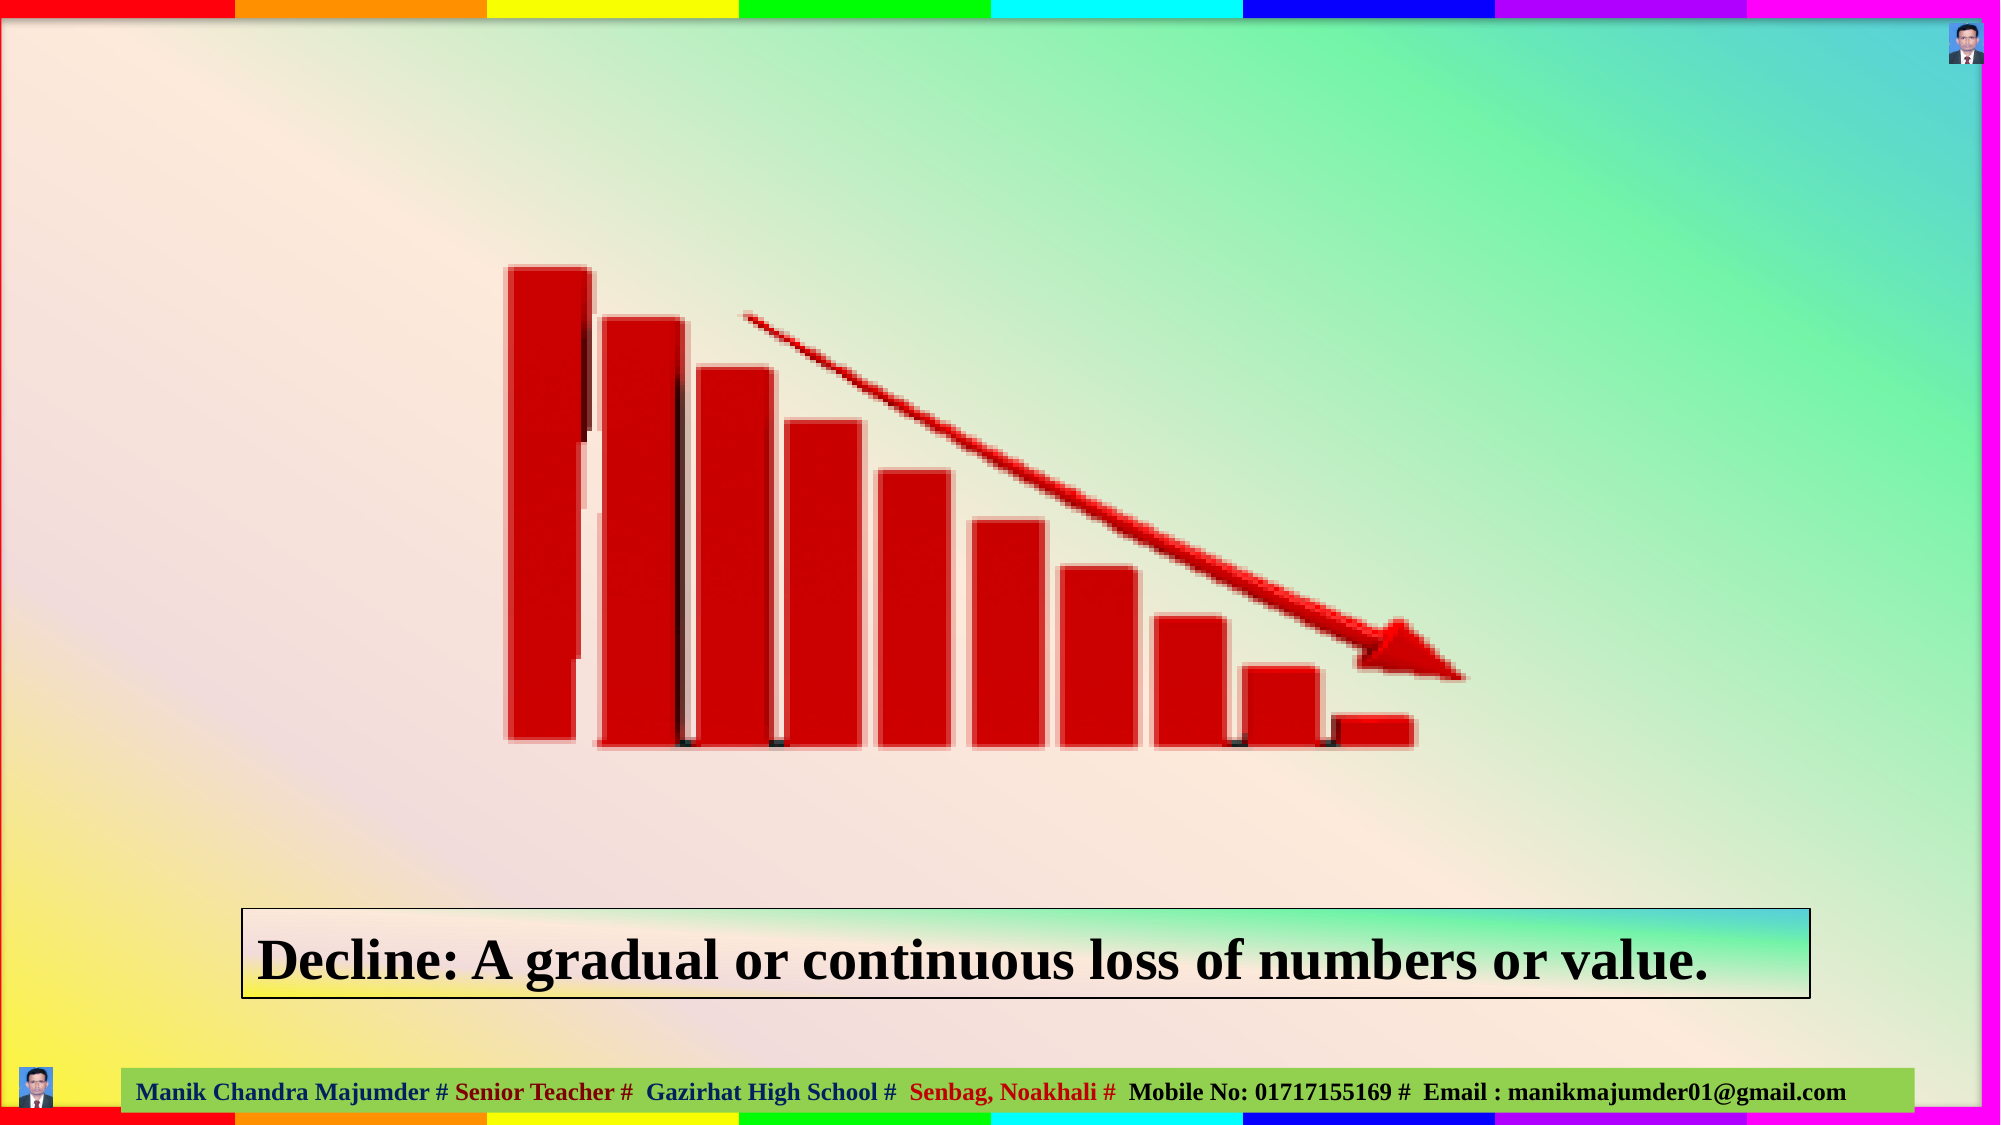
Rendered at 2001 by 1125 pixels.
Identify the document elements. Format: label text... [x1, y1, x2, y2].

text_box Decline: A gradual or continuous loss of numbers or value. [242, 908, 1811, 999]
picture [0, 0, 2000, 1125]
